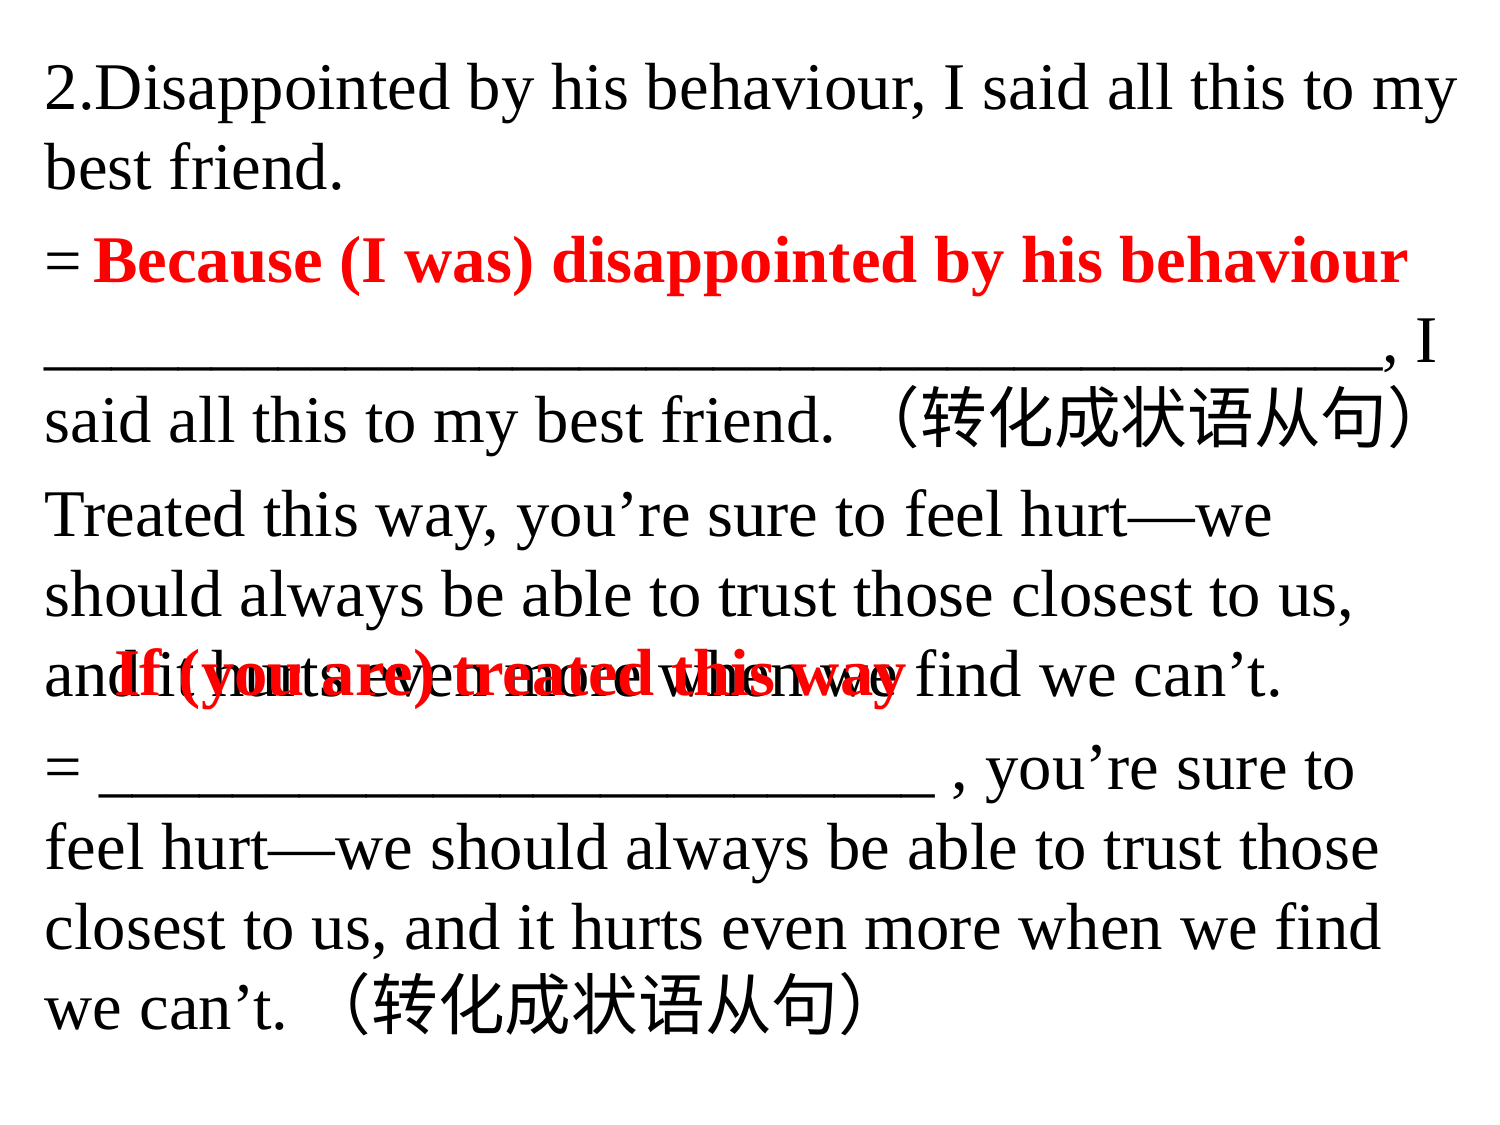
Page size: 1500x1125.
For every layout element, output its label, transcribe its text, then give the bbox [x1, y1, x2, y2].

text_box Because (I was) disappointed by his behaviour [78, 208, 1426, 303]
text_box If (you are) treated this way [99, 621, 924, 717]
list 2.Disappointed by his behaviour, I said all this to my best friend. = ________________________________________, I said all this to my best friend.（转化成状语从句） Treated this way, you’re sure to feel hurt—we should always be able to trust those closest to us, and it hurts even more when we find we can’t. = _________________________ , you’re sure to feel hurt—we should always be able to trust those closest to us, and it hurts even more when we find we can’t.（转化成状语从句） [29, 35, 1476, 1005]
